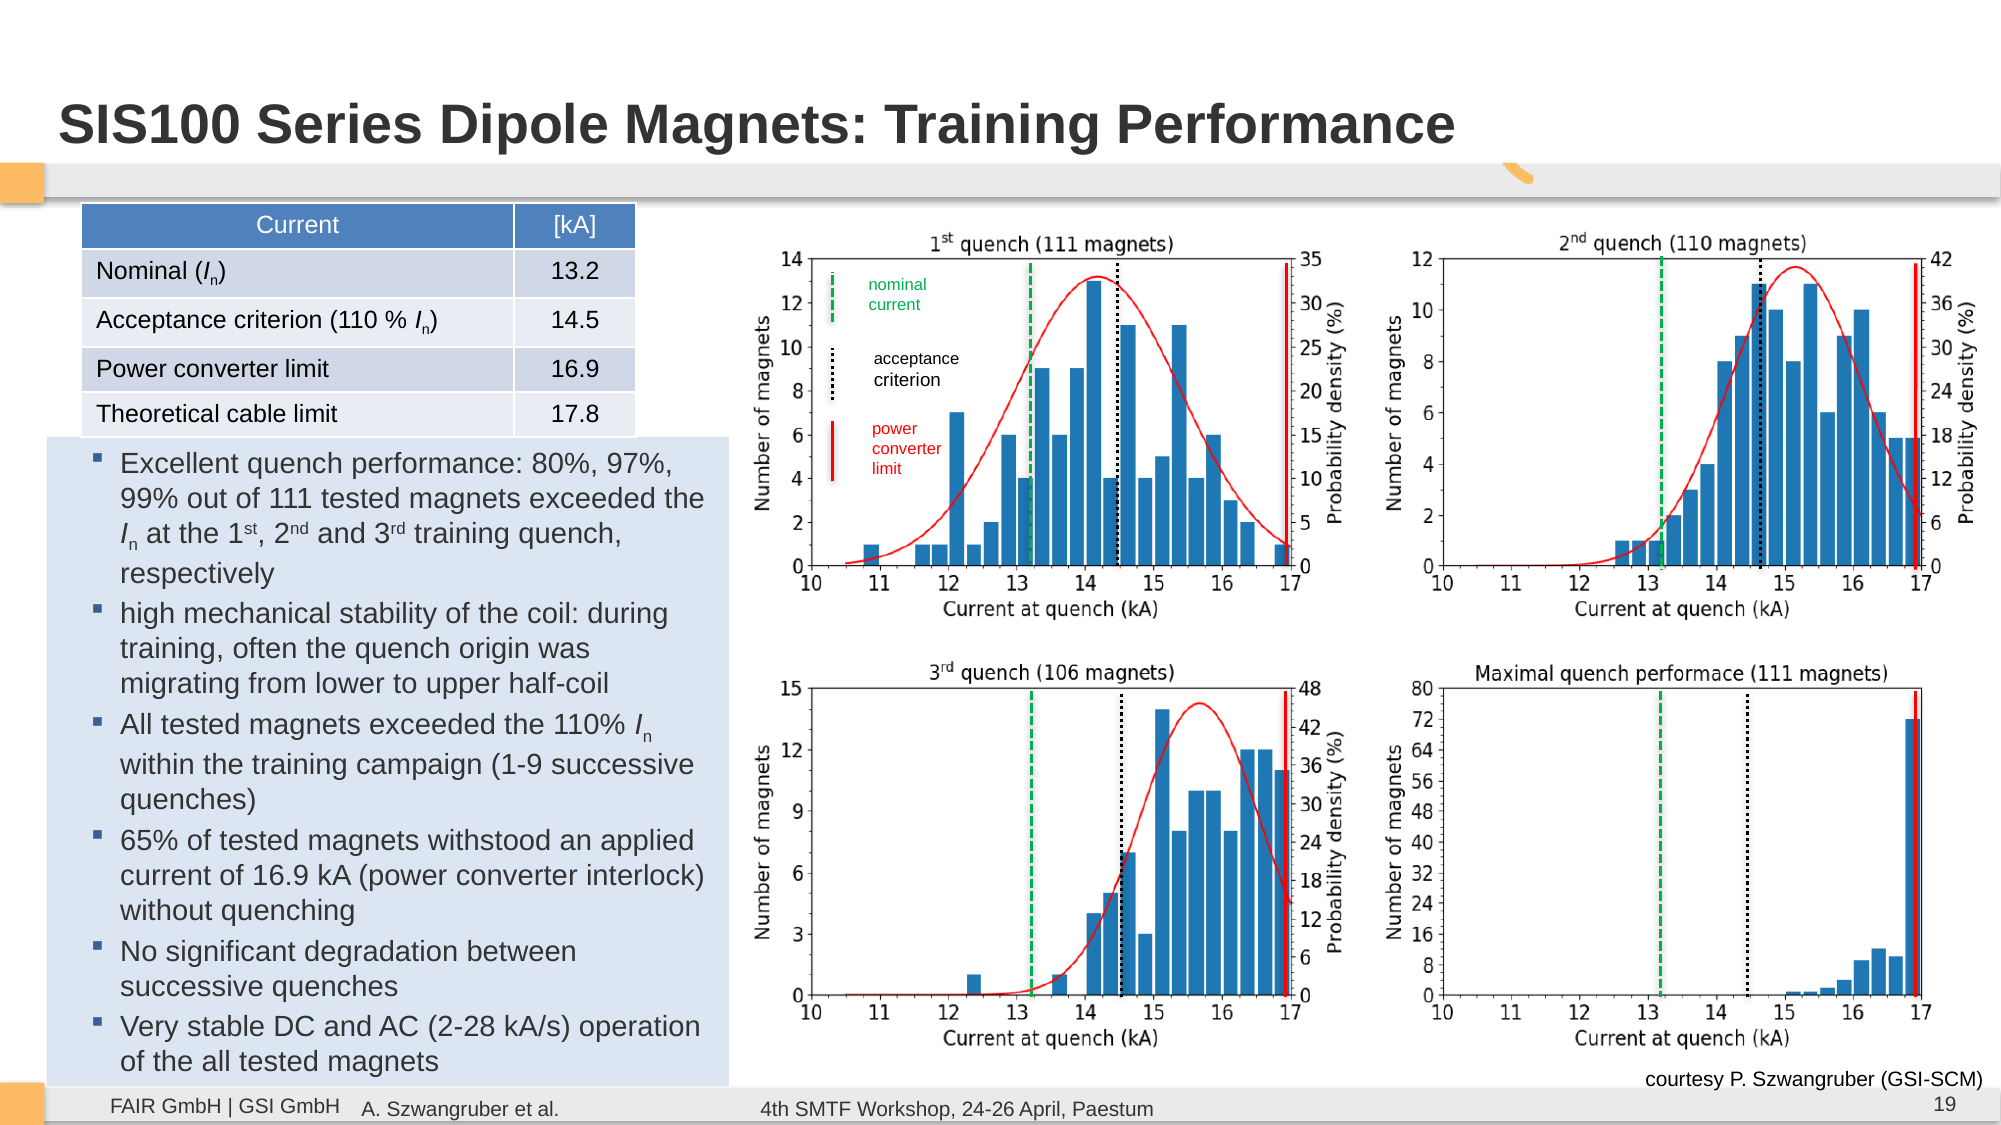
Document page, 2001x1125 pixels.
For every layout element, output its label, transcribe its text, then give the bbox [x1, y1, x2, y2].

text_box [735, 219, 1982, 1065]
table_header Current [82, 204, 513, 248]
table_cell 14.5 [515, 299, 635, 346]
table_cell Theoretical cable limit [82, 393, 513, 436]
table_cell Power converter limit [82, 348, 513, 391]
table_cell 16.9 [515, 348, 635, 391]
list Excellent quench performance: 80%, 97%, 99% out of 111 tested magnets exceeded the In at the 1st, 2nd and 3rd training quench, respectively high mechanical stability of the coil: during training, often the quench origin was migrating from lower to upper half-coil All tested magnets exceeded the 110% In within the training campaign (1-9 successive quenches) 65% of tested magnets withstood an applied current of 16.9 kA (power converter interlock) without quenching No significant degradation between successive quenches Very stable DC and AC (2-28 kA/s) operation of the all tested magnets [46, 436, 729, 1086]
footer A. Szwangruber et al. 4th SMTF Workshop, 24-26 April, Paestum [346, 1077, 1217, 1125]
title SIS100 Series Dipole Magnets: Training Performance [0, 3, 2000, 163]
table_cell Nominal (In) [82, 250, 513, 297]
table_cell 17.8 [515, 393, 635, 436]
table_cell 13.2 [515, 250, 635, 297]
table_header [kA] [515, 204, 635, 248]
slide_number 19 [1521, 1073, 1972, 1125]
text_box courtesy P. Szwangruber (GSI-SCM) [1972, 1057, 1999, 1098]
table_cell Acceptance criterion (110 % In) [82, 299, 513, 346]
picture [1452, 163, 1623, 187]
